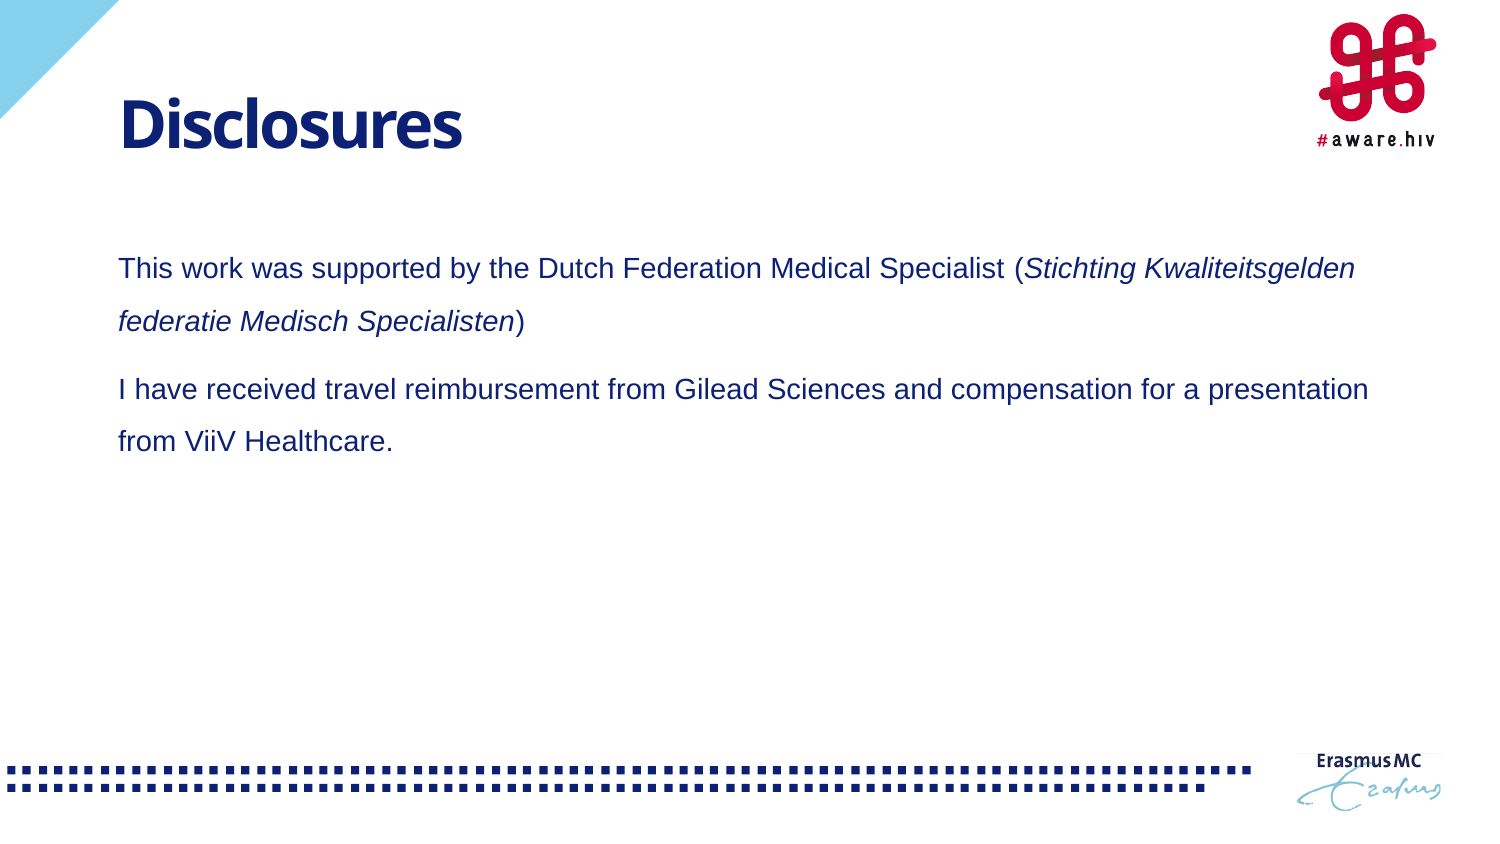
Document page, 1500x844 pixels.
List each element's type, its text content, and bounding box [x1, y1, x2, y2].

title Disclosures [103, 44, 1288, 208]
picture [1299, 0, 1455, 167]
picture [1297, 753, 1441, 811]
list This work was supported by the Dutch Federation Medical Specialist (Stichting Kwaliteitsgelden federatie Medisch Specialisten) I have received travel reimbursement from Gilead Sciences and compensation for a presentation from ViiV Healthcare. [103, 224, 1397, 760]
